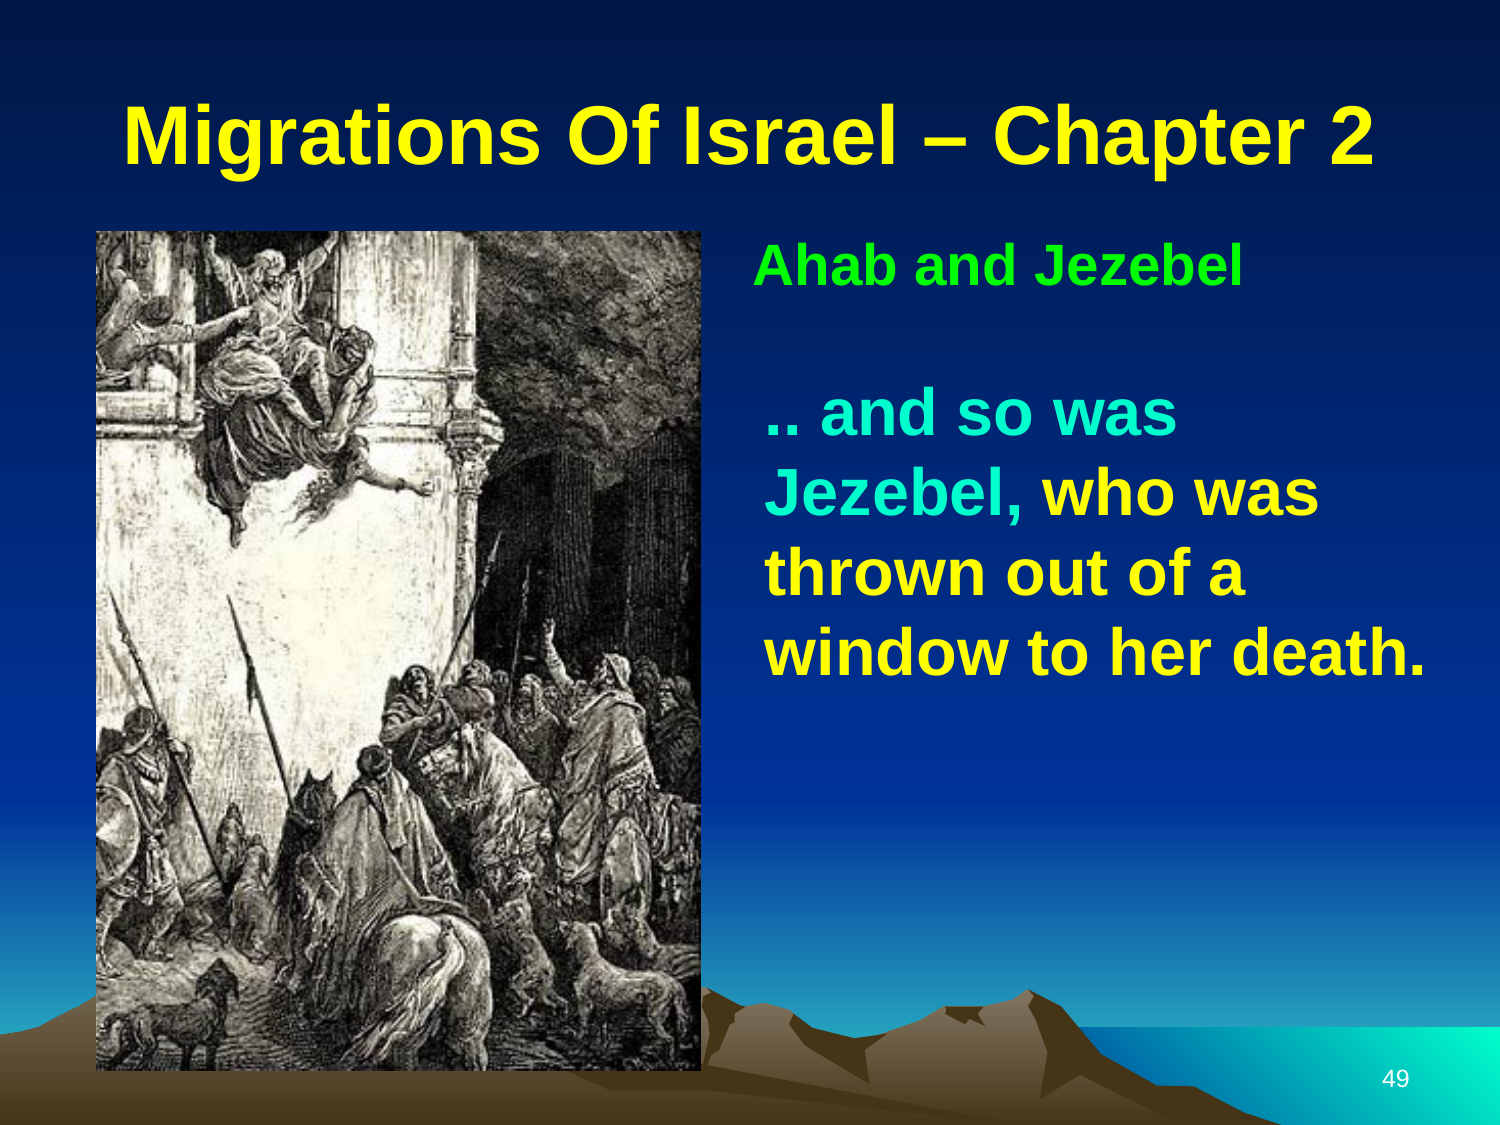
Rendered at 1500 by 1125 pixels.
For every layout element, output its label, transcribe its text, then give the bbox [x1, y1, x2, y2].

text_box .. and so was Jezebel, who was thrown out of a window to her death. [750, 361, 1459, 697]
text_box Ahab and Jezebel [738, 219, 1388, 388]
slide_number 49 [1074, 1024, 1426, 1101]
title Migrations Of Israel – Chapter 2 [74, 37, 1426, 226]
picture [96, 231, 701, 1071]
